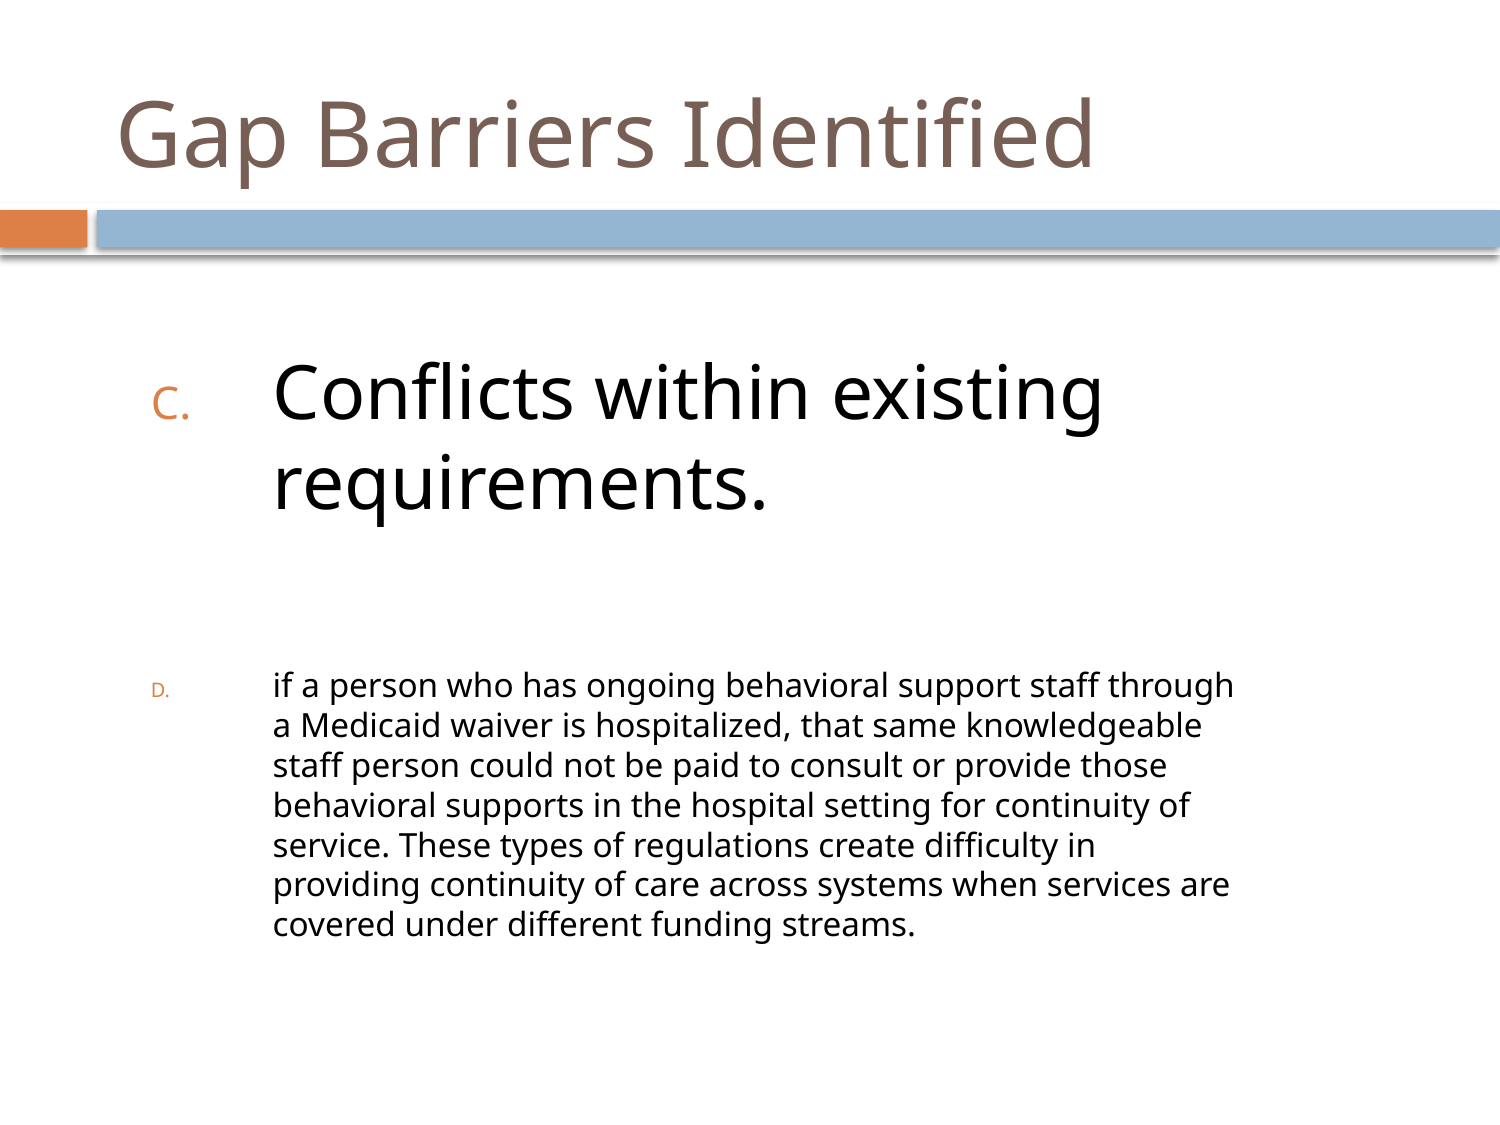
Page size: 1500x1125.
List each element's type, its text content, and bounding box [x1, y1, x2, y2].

list Conflicts within existing requirements. if a person who has ongoing behavioral support staff through a Medicaid waiver is hospitalized, that same knowledgeable staff person could not be paid to consult or provide those behavioral supports in the hospital setting for continuity of service. These types of regulations create difficulty in providing continuity of care across systems when services are covered under different funding streams. [135, 336, 1268, 1025]
title Gap Barriers Identified [100, 50, 1438, 213]
